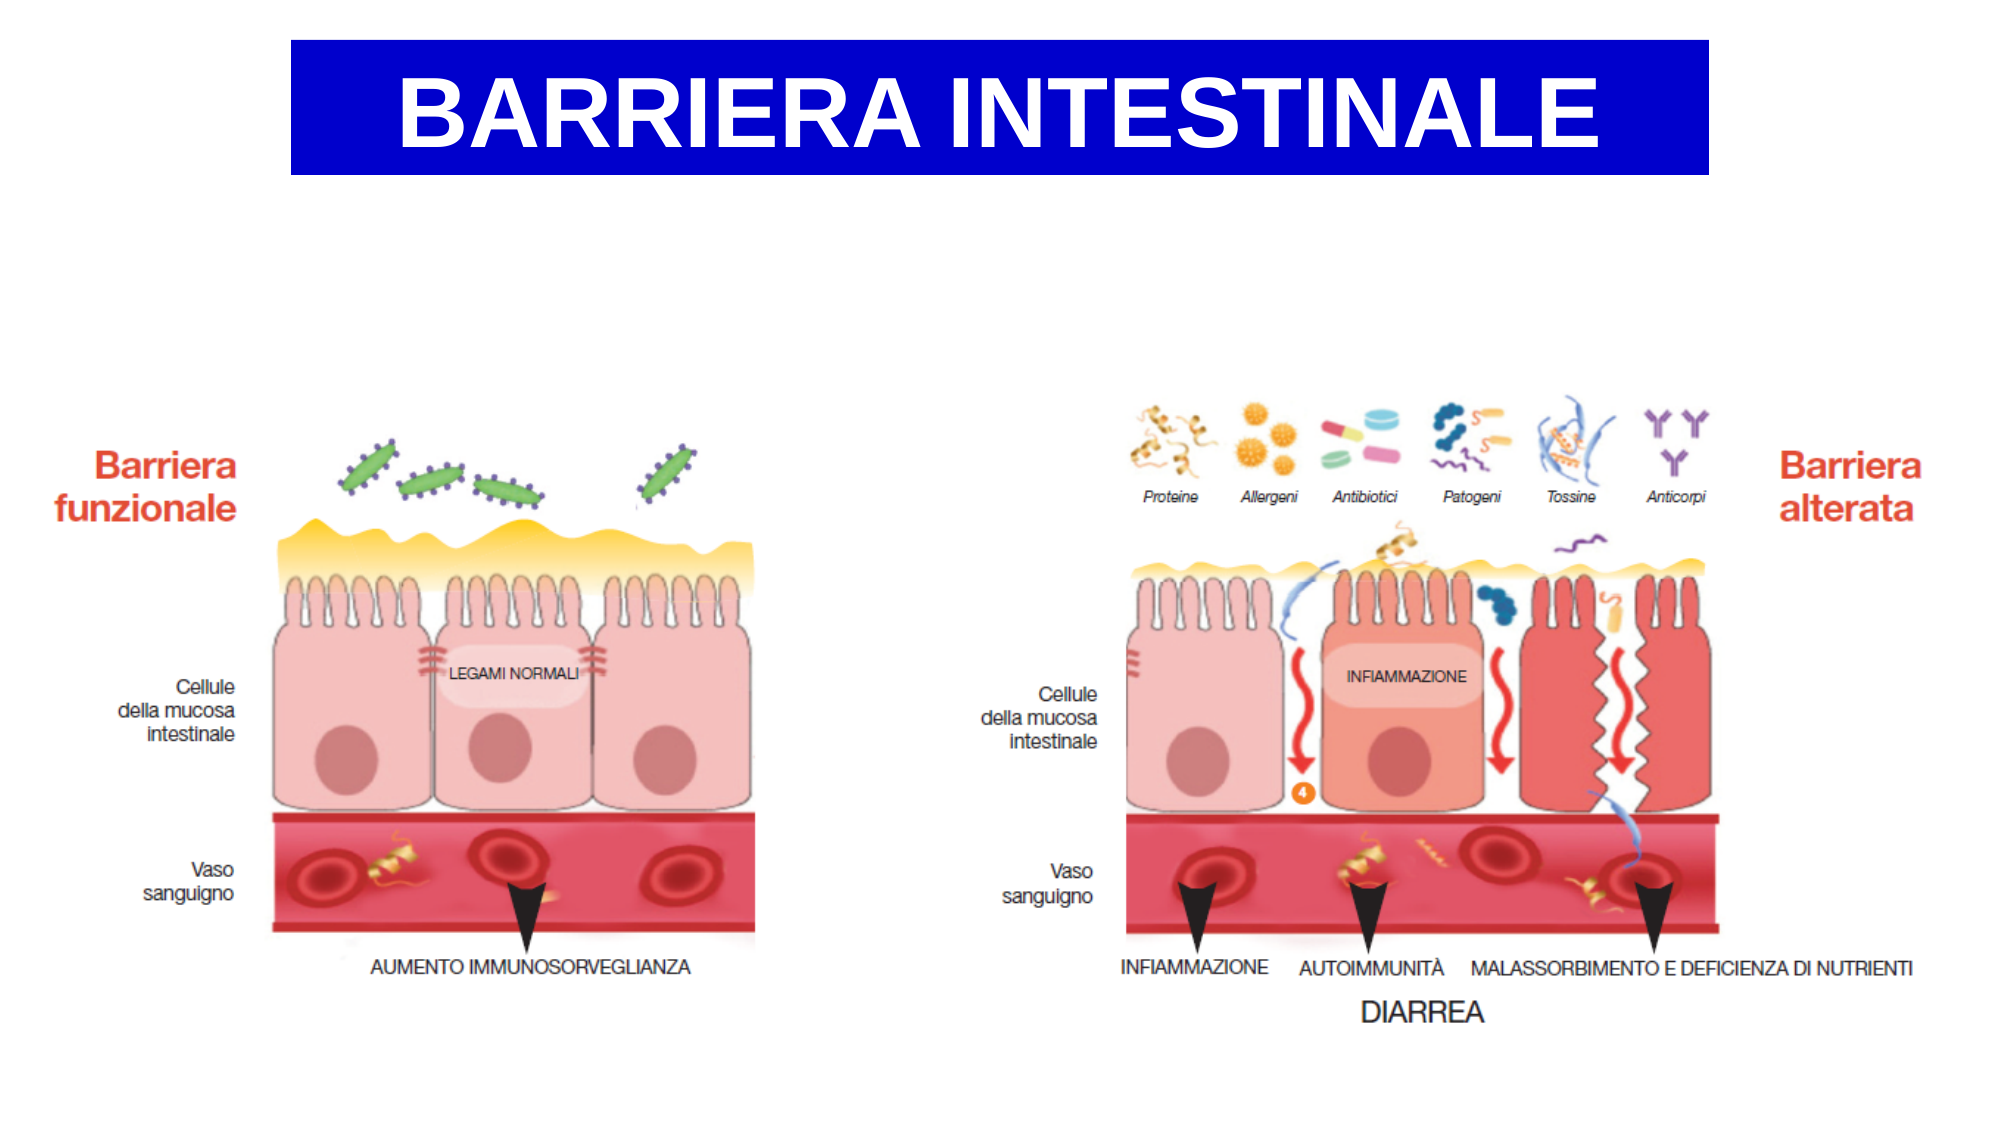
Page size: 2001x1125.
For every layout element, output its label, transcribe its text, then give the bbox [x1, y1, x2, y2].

text_box BARRIERA INTESTINALE [291, 39, 1709, 175]
picture [44, 389, 1956, 1044]
